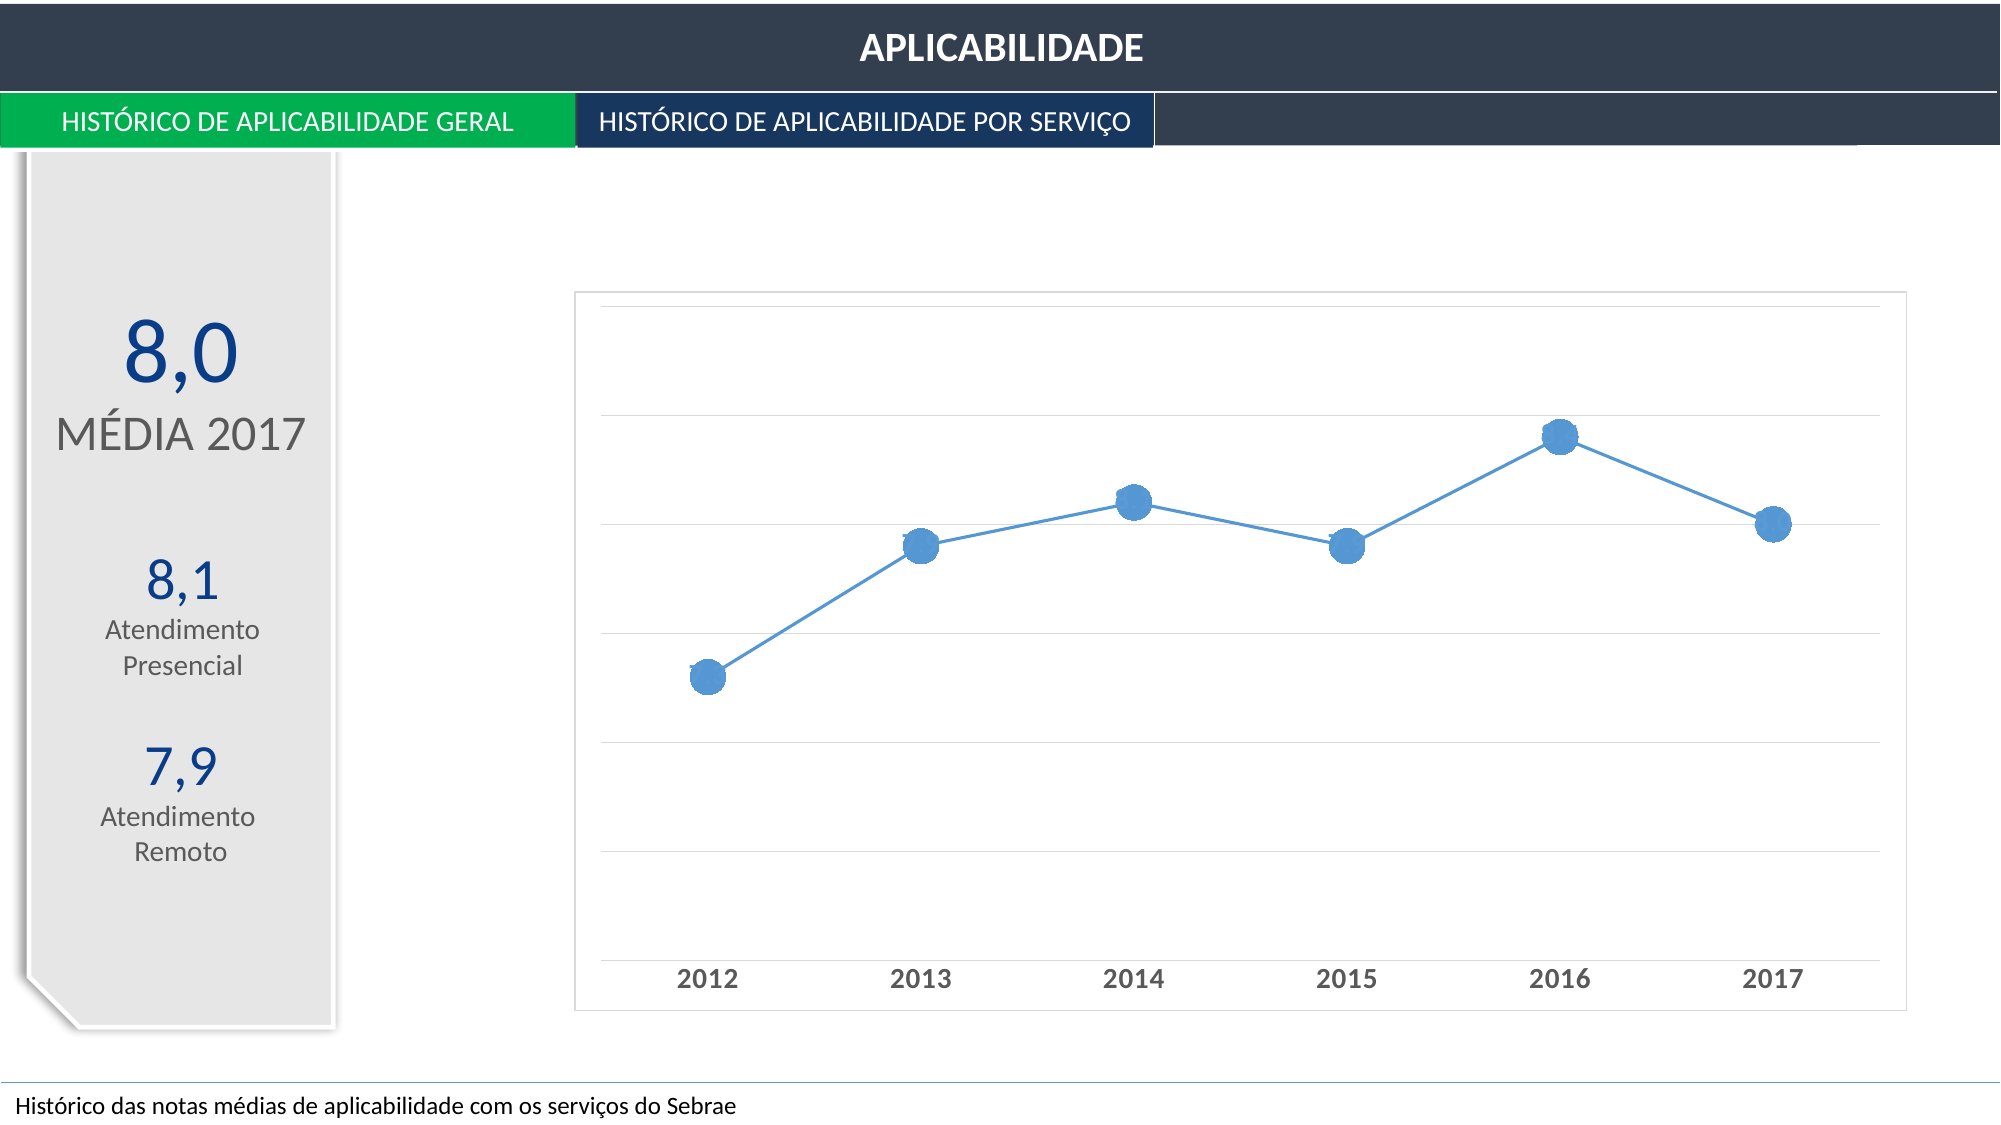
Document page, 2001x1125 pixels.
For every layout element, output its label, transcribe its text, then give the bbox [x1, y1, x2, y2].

text_box 8,0 MÉDIA 2017 [28, 283, 334, 469]
text_box HISTÓRICO DE APLICABILIDADE POR SERVIÇO [577, 93, 1154, 148]
text_box [27, 152, 335, 1029]
text_box Histórico das notas médias de aplicabilidade com os serviços do Sebrae [0, 1083, 2000, 1125]
text_box 8,1 Atendimento Presencial [30, 533, 336, 759]
chart [573, 291, 1908, 1012]
text_box [0, 3, 2000, 90]
text_box HISTÓRICO DE APLICABILIDADE GERAL [0, 93, 574, 148]
text_box APLICABILIDADE [2, 12, 2000, 78]
text_box 7,9 Atendimento Remoto [28, 719, 334, 945]
text_box [1155, 91, 2000, 145]
